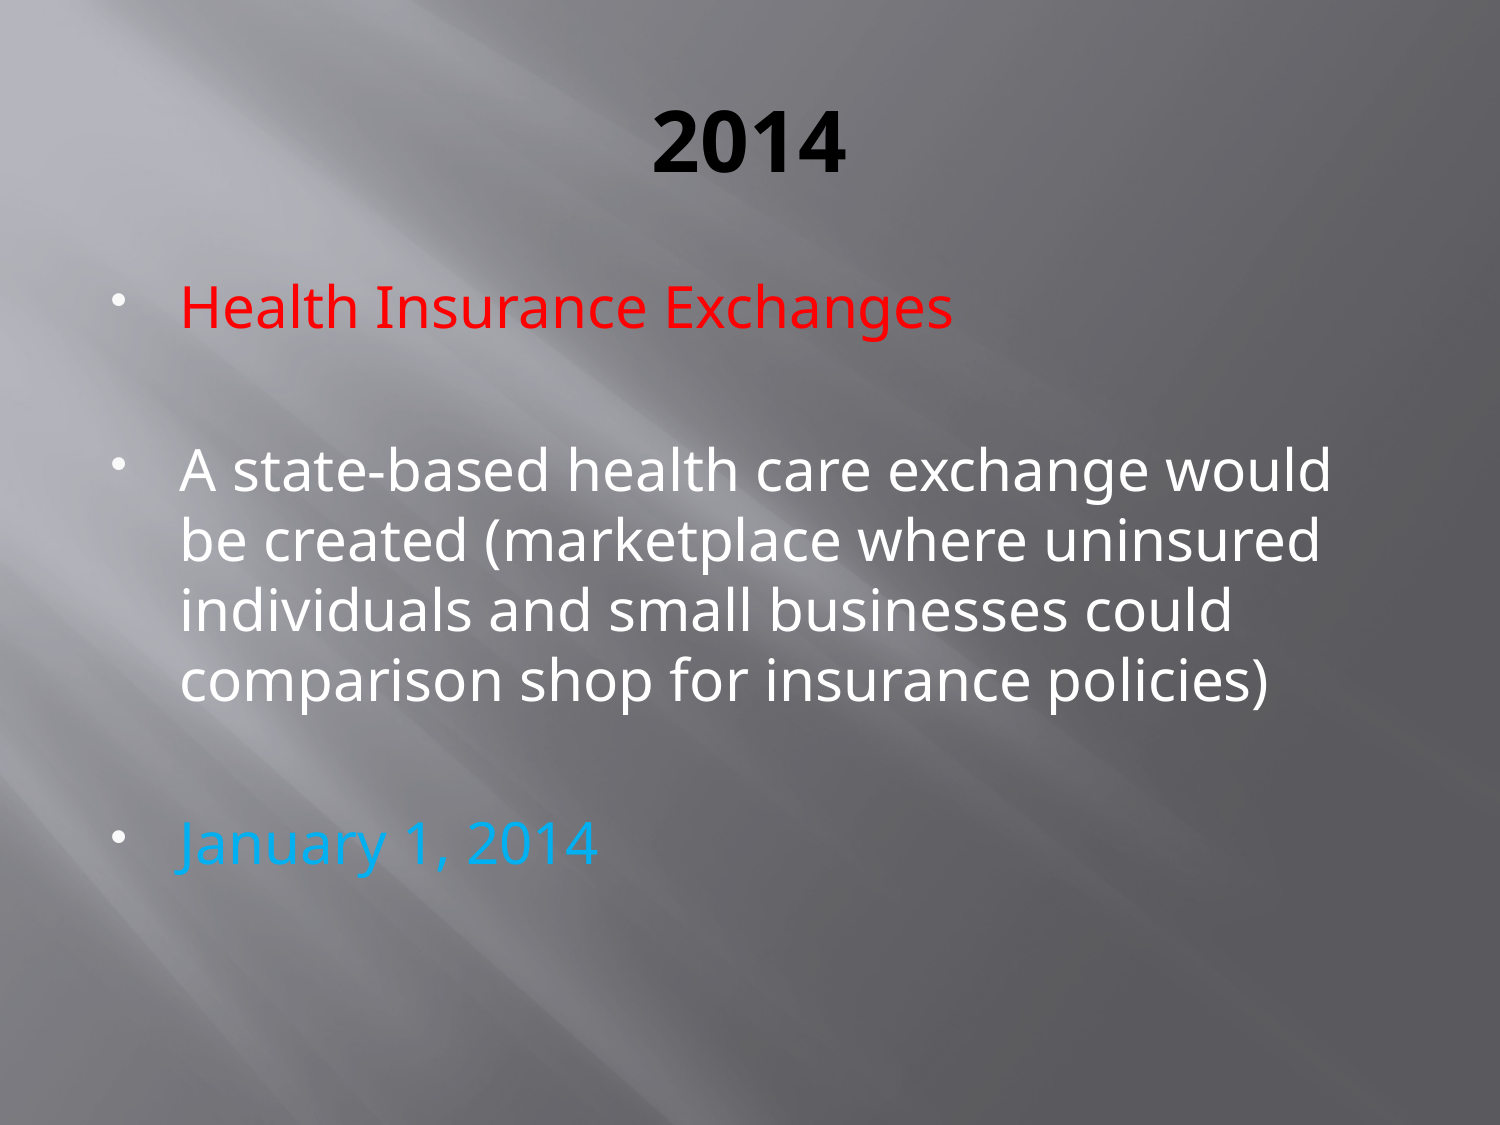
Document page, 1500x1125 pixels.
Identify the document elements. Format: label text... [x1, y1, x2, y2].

title 2014 [75, 45, 1425, 233]
list Health Insurance Exchanges A state-based health care exchange would be created (marketplace where uninsured individuals and small businesses could comparison shop for insurance policies) January 1, 2014 [75, 262, 1425, 1035]
